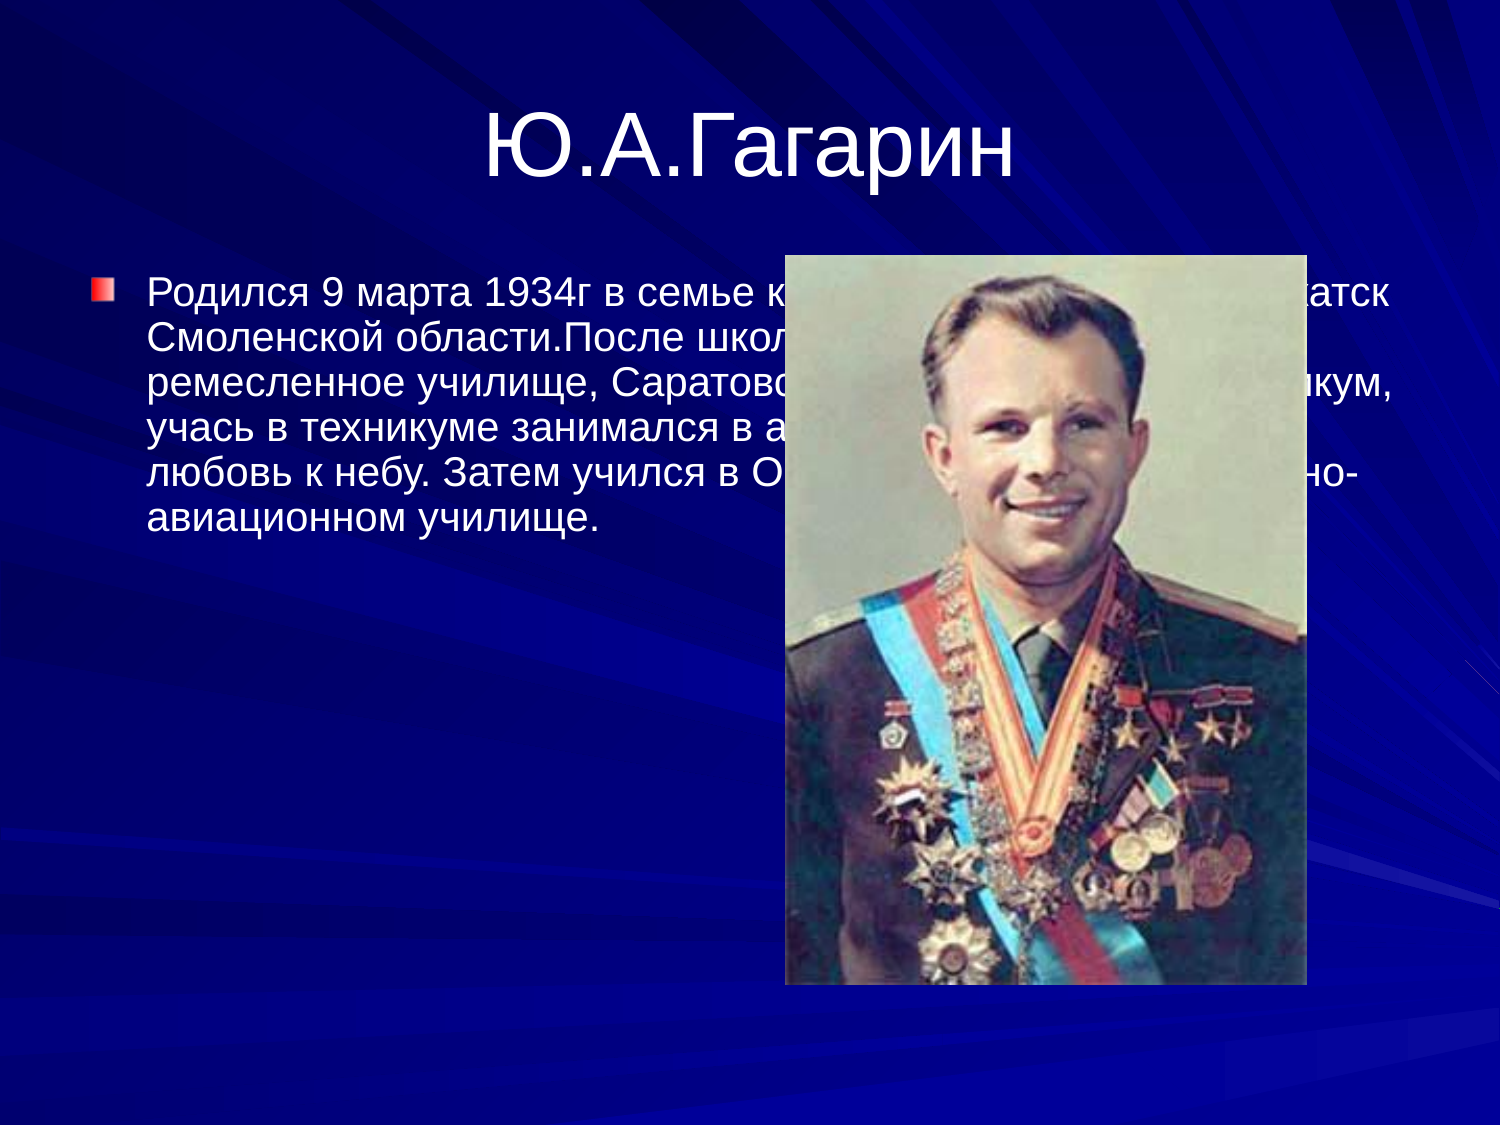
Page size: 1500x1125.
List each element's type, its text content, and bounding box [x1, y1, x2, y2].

picture [90, 276, 117, 304]
list Родился 9 марта 1934г в семье крестьянина- беднякав г. Гжатск Смоленской области.После школы окончил Люберецкое ремесленное училище, Саратовский индустриальный техникум, учась в техникуме занимался в аэроклубе, где и привилась любовь к небу. Затем учился в Оренбургском высшем военно-авиационном училище. [74, 262, 1426, 1006]
picture [785, 255, 1307, 985]
title Ю.А.Гагарин [74, 45, 1426, 234]
